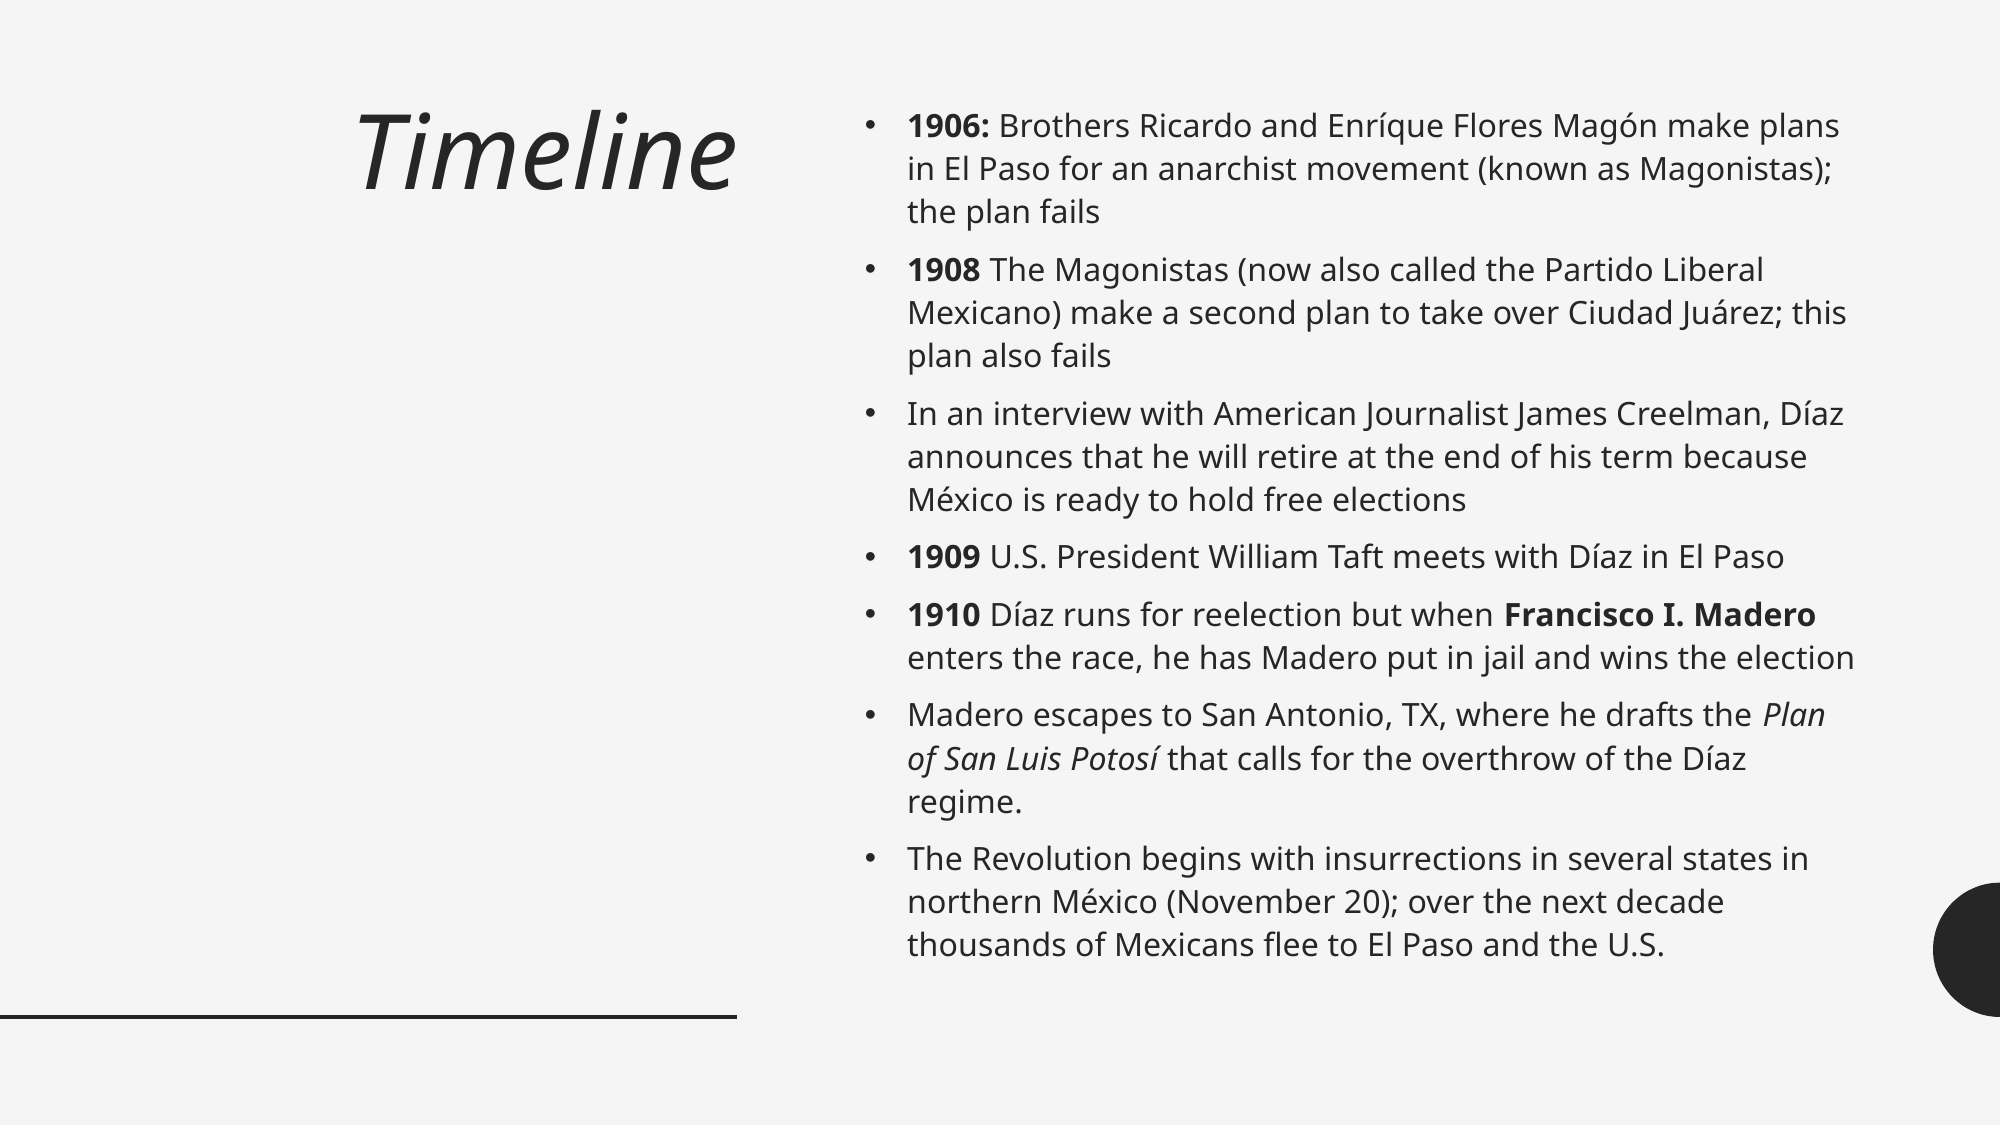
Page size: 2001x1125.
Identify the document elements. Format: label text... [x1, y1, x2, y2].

title Timeline [125, 91, 754, 905]
list 1906: Brothers Ricardo and Enríque Flores Magón make plans in El Paso for an anarchist movement (known as Magonistas); the plan fails 1908 The Magonistas (now also called the Partido Liberal Mexicano) make a second plan to take over Ciudad Juárez; this plan also fails In an interview with American Journalist James Creelman, Díaz announces that he will retire at the end of his term because México is ready to hold free elections 1909 U.S. President William Taft meets with Díaz in El Paso 1910 Díaz runs for reelection but when Francisco I. Madero enters the race, he has Madero put in jail and wins the election Madero escapes to San Antonio, TX, where he drafts the Plan of San Luis Potosí that calls for the overthrow of the Díaz regime. The Revolution begins with insurrections in several states in northern México (November 20); over the next decade thousands of Mexicans flee to El Paso and the U.S. [849, 93, 1875, 1022]
